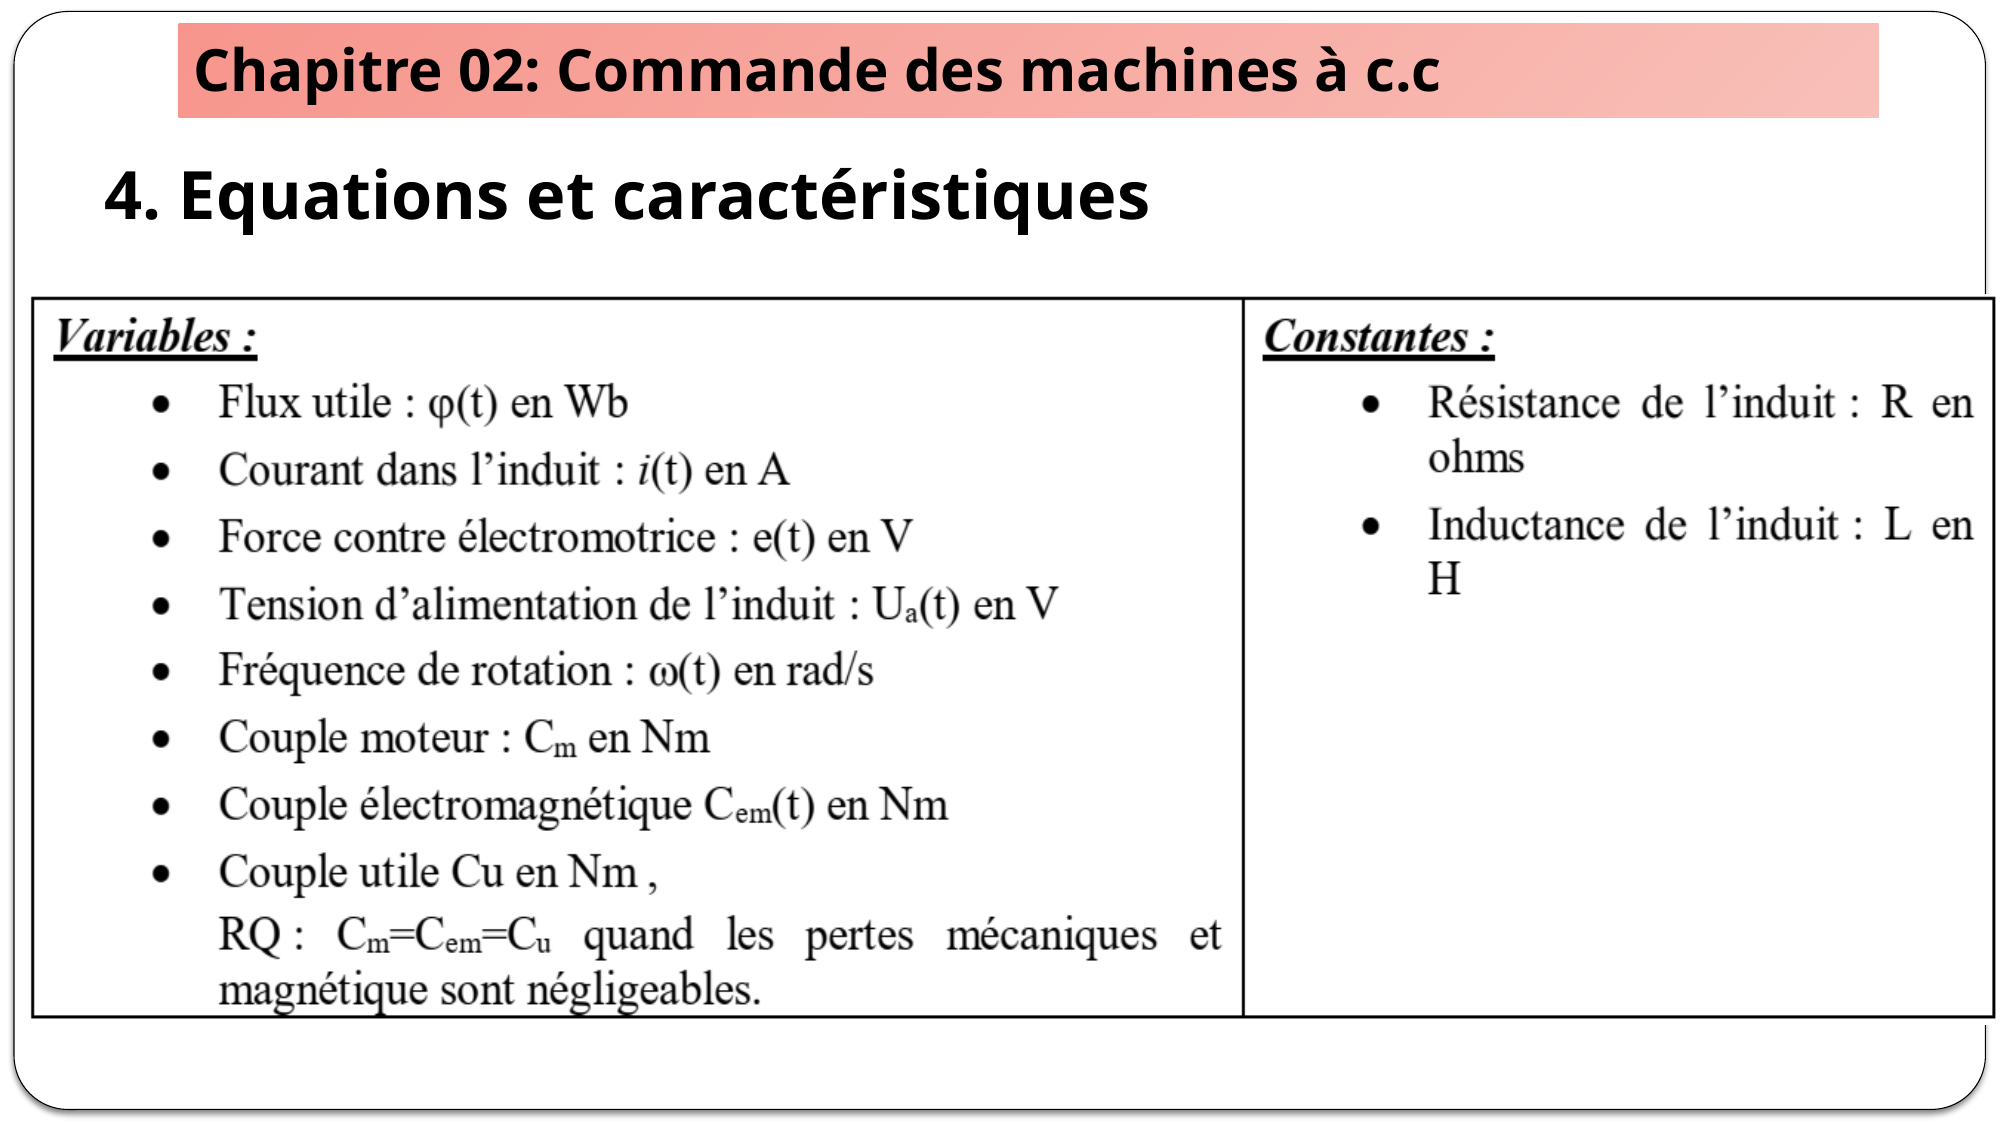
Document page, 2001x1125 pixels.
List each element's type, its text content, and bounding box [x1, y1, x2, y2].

picture [24, 294, 2000, 1025]
title Chapitre 02: Commande des machines à c.c [178, 23, 1879, 118]
list 4. Equations et caractéristiques [89, 145, 1982, 294]
